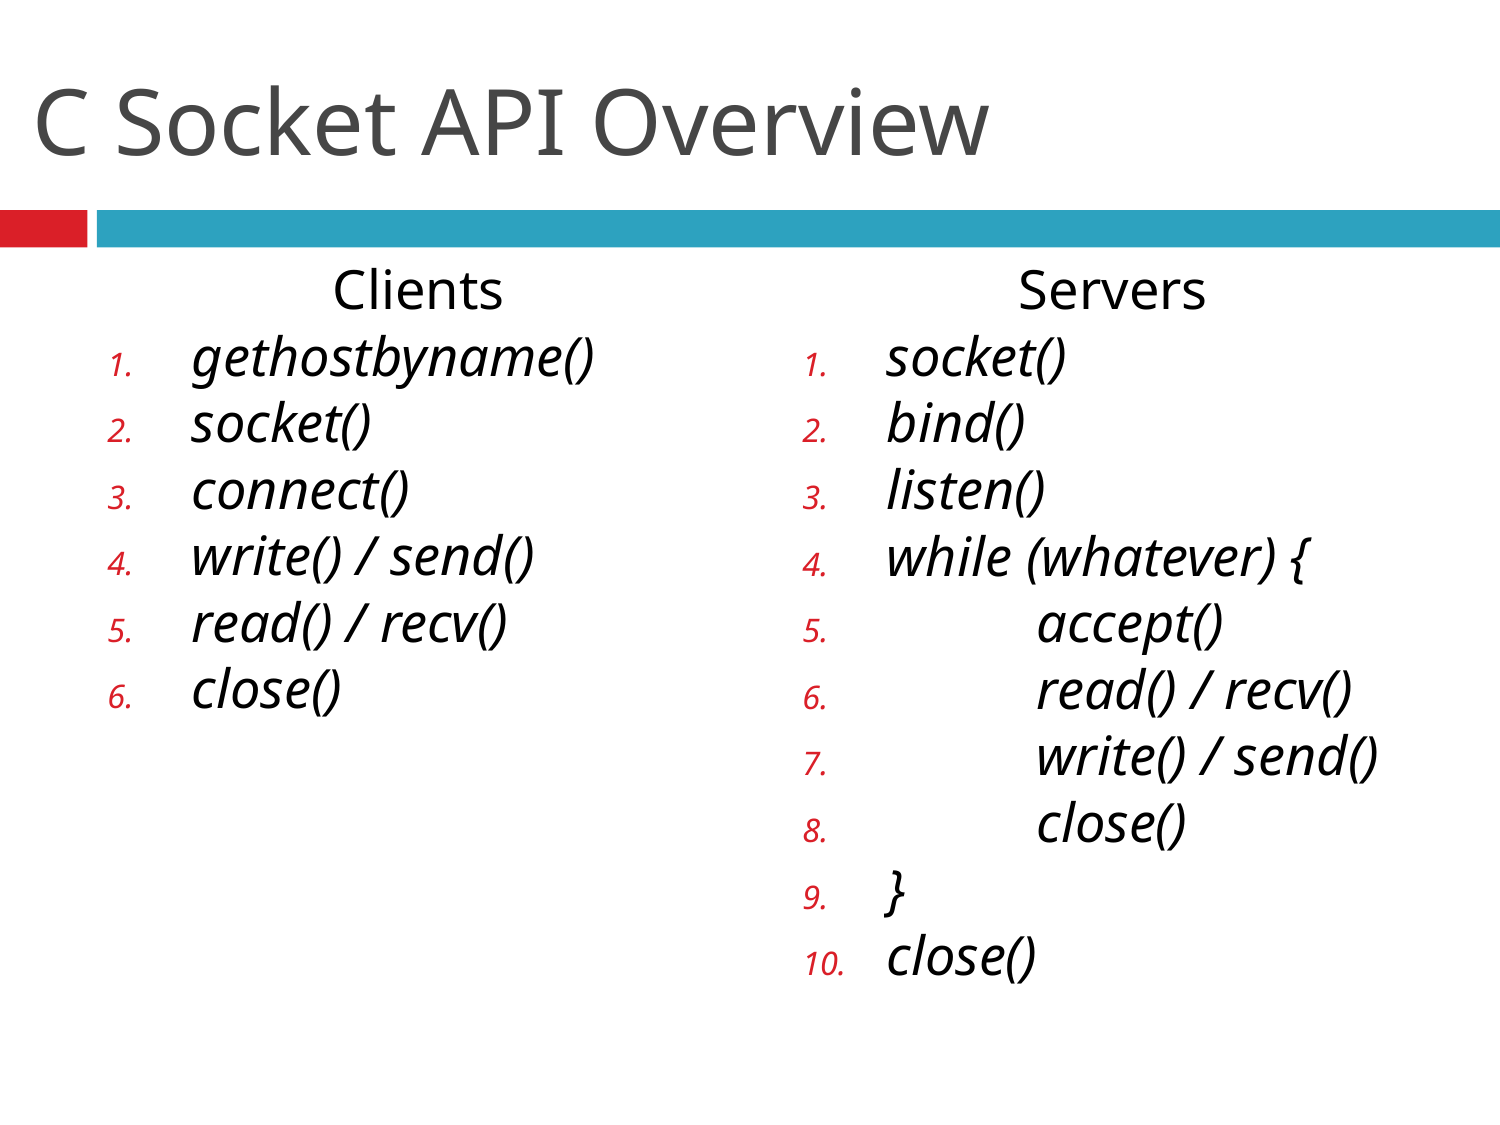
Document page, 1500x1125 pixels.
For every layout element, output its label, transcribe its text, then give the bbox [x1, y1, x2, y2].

text_box Servers socket() bind() listen() while (whatever) { accept() read() / recv() write() / send() close() } close() [794, 260, 1433, 1053]
title C Socket API Overview [24, 36, 1476, 201]
list Clients gethostbyname() socket() connect() write() / send() read() / recv() close() [99, 260, 738, 1012]
slide_number [32, 206, 64, 250]
